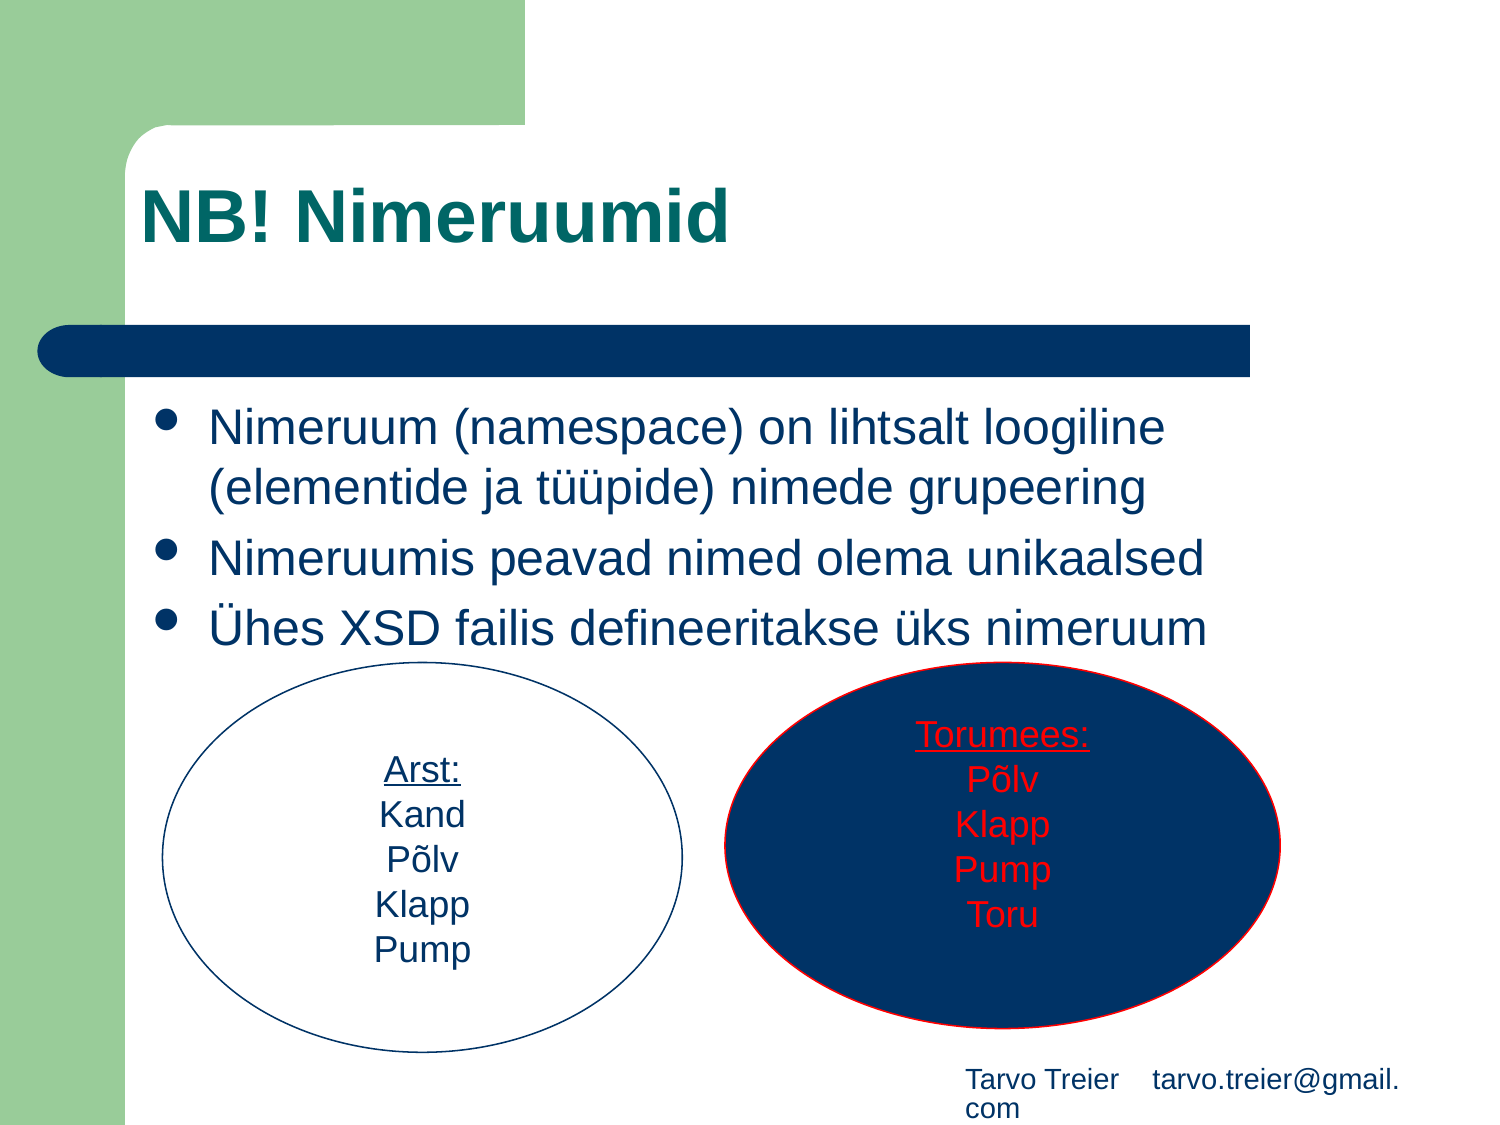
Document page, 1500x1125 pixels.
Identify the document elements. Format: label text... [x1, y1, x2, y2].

footer Tarvo Treier tarvo.treier@gmail.com [950, 1025, 1426, 1103]
text_box Arst: Kand Põlv Klapp Pump [162, 662, 683, 1053]
title NB! Nimeruumid [125, 125, 1425, 313]
list Nimeruum (namespace) on lihtsalt loogiline (elementide ja tüüpide) nimede grupeering Nimeruumis peavad nimed olema unikaalsed Ühes XSD failis defineeritakse üks nimeruum [137, 387, 1400, 999]
text_box Torumees: Põlv Klapp Pump Toru [724, 662, 1281, 1029]
